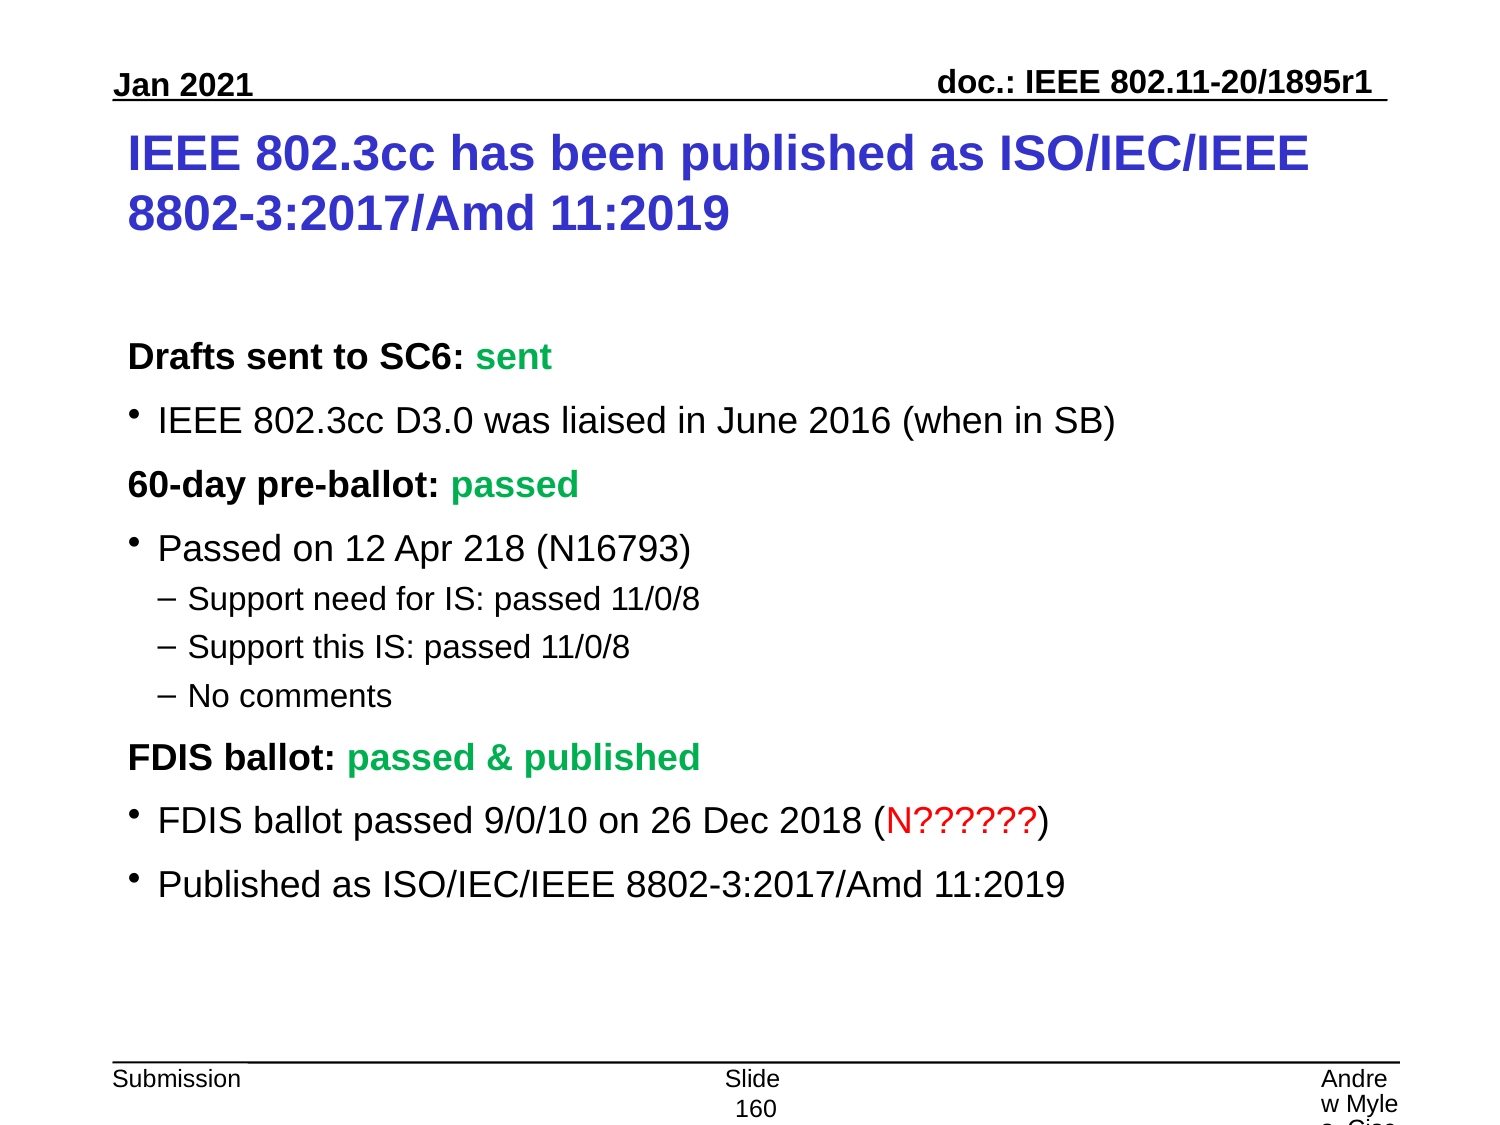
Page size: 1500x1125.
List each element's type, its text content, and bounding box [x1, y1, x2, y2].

slide_number Slide 160 [709, 1061, 803, 1093]
list Drafts sent to SC6: sent IEEE 802.3cc D3.0 was liaised in June 2016 (when in SB) 60-day pre-ballot: passed Passed on 12 Apr 218 (N16793) Support need for IS: passed 11/0/8 Support this IS: passed 11/0/8 No comments FDIS ballot: passed & published FDIS ballot passed 9/0/10 on 26 Dec 2018 (N??????) Published as ISO/IEC/IEEE 8802-3:2017/Amd 11:2019 [112, 324, 1388, 1000]
footer Andrew Myles, Cisco [1320, 1061, 1402, 1093]
title IEEE 802.3cc has been published as ISO/IEC/IEEE 8802-3:2017/Amd 11:2019 [112, 112, 1388, 288]
